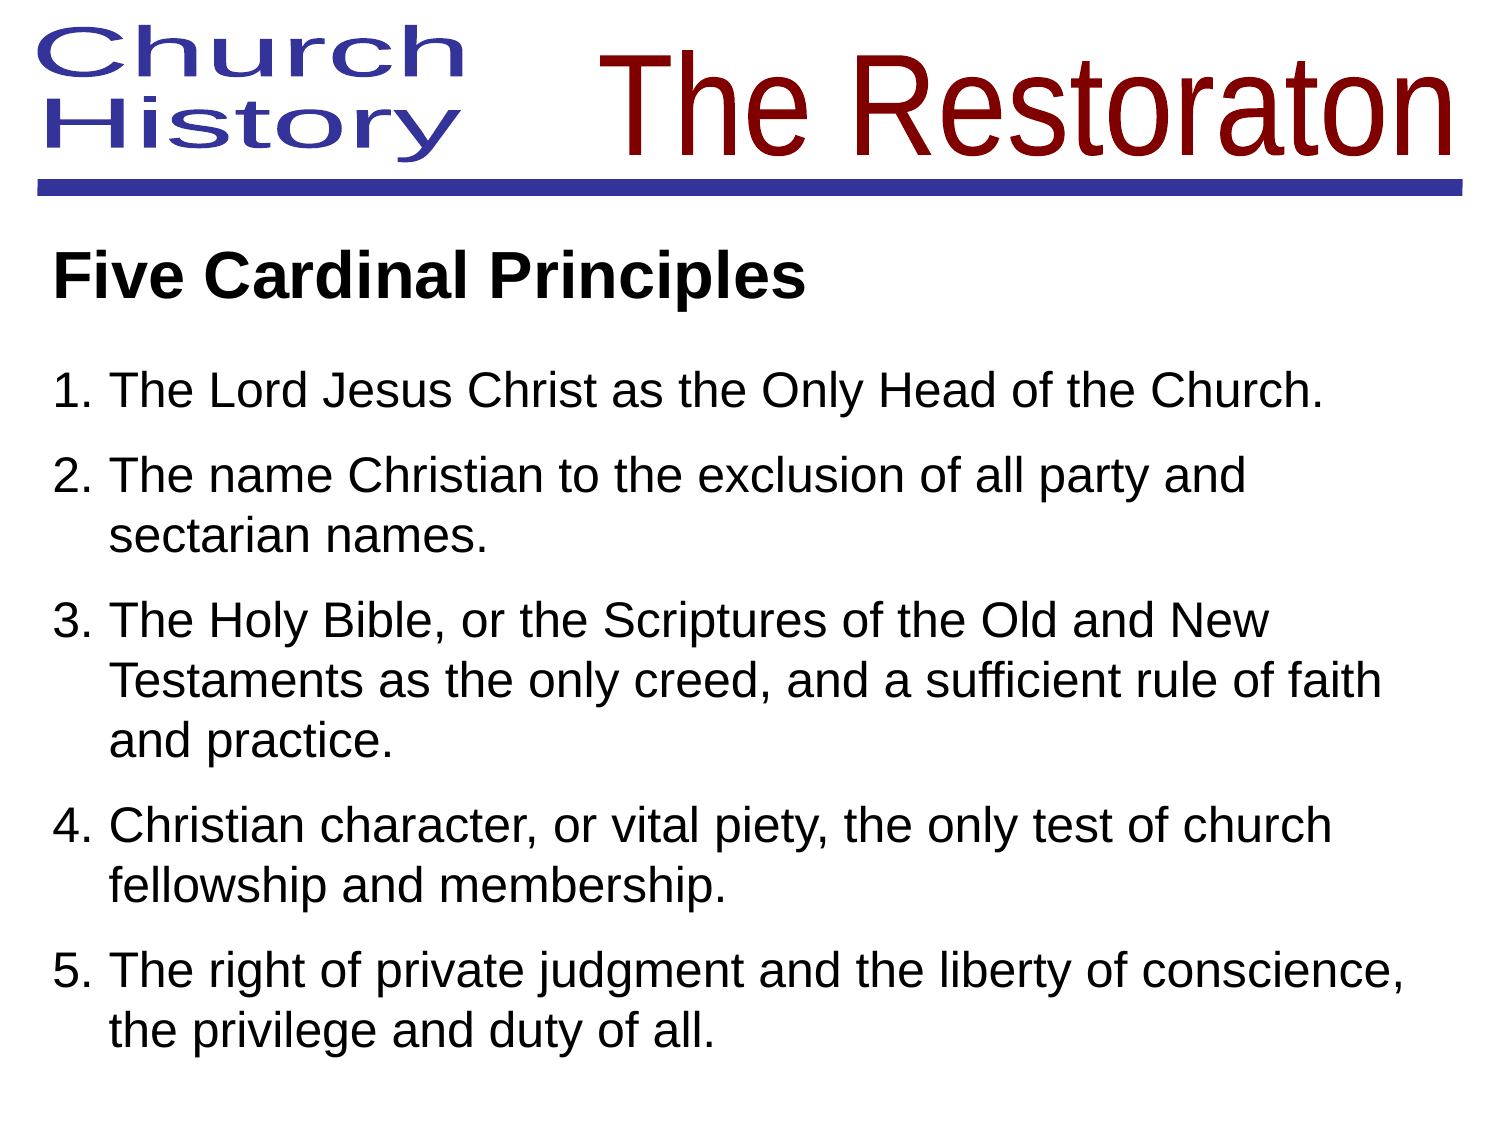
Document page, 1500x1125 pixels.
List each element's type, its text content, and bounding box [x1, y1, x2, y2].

text_box Five Cardinal Principles [37, 224, 1363, 320]
text_box The Lord Jesus Christ as the Only Head of the Church. The name Christian to the exclusion of all party and sectarian names. The Holy Bible, or the Scriptures of the Old and New Testaments as the only creed, and a sufficient rule of faith and practice. Christian character, or vital piety, the only test of church fellowship and membership. The right of private judgment and the liberty of conscience, the privilege and duty of all. [37, 349, 1438, 1065]
